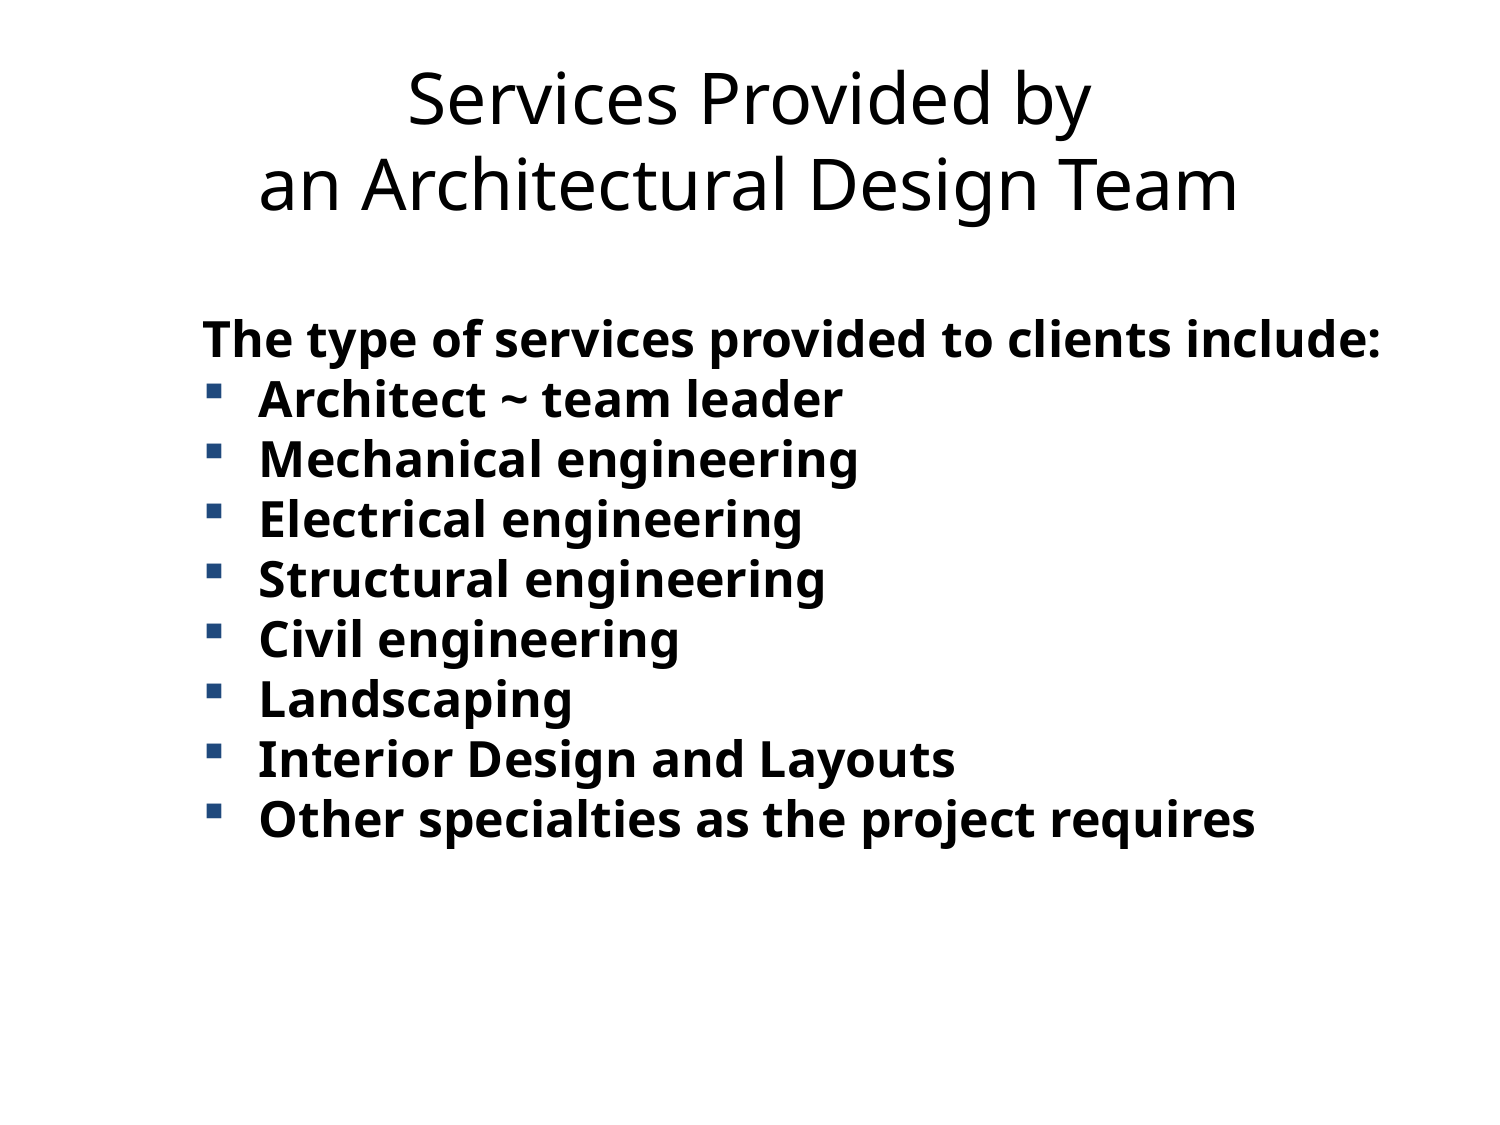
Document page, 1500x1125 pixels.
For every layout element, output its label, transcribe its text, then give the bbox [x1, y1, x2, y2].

text_box The type of services provided to clients include: Architect ~ team leader Mechanical engineering Electrical engineering Structural engineering Civil engineering Landscaping Interior Design and Layouts Other specialties as the project requires [187, 299, 1413, 916]
title Services Provided by an Architectural Design Team [75, 45, 1425, 233]
